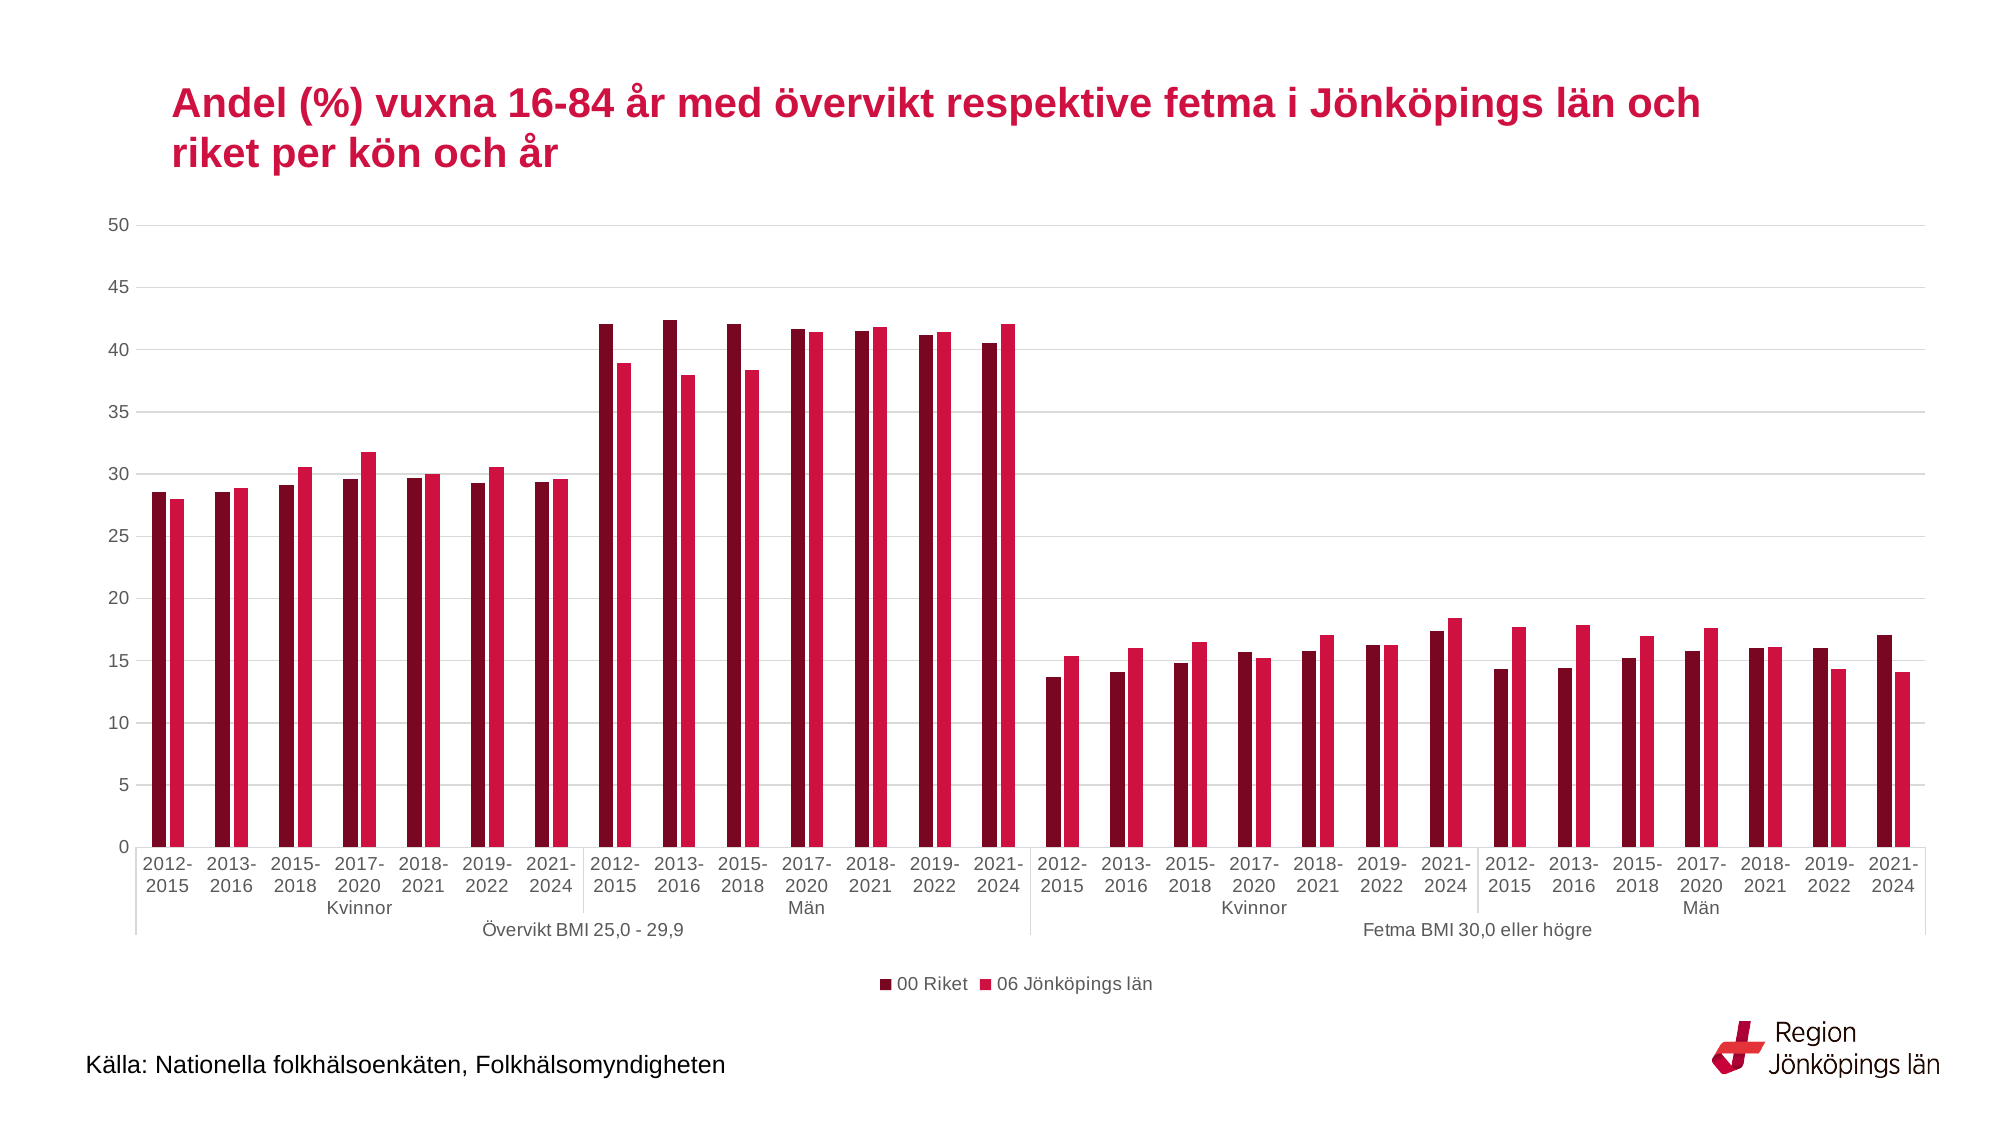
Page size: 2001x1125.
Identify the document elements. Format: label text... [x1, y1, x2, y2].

chart [70, 198, 1964, 1002]
title Andel (%) vuxna 16-84 år med övervikt respektive fetma i Jönköpings län och riket per kön och år [156, 74, 1789, 178]
text_box Källa: Nationella folkhälsoenkäten, Folkhälsomyndigheten [70, 1040, 750, 1086]
picture [1712, 1021, 1939, 1078]
